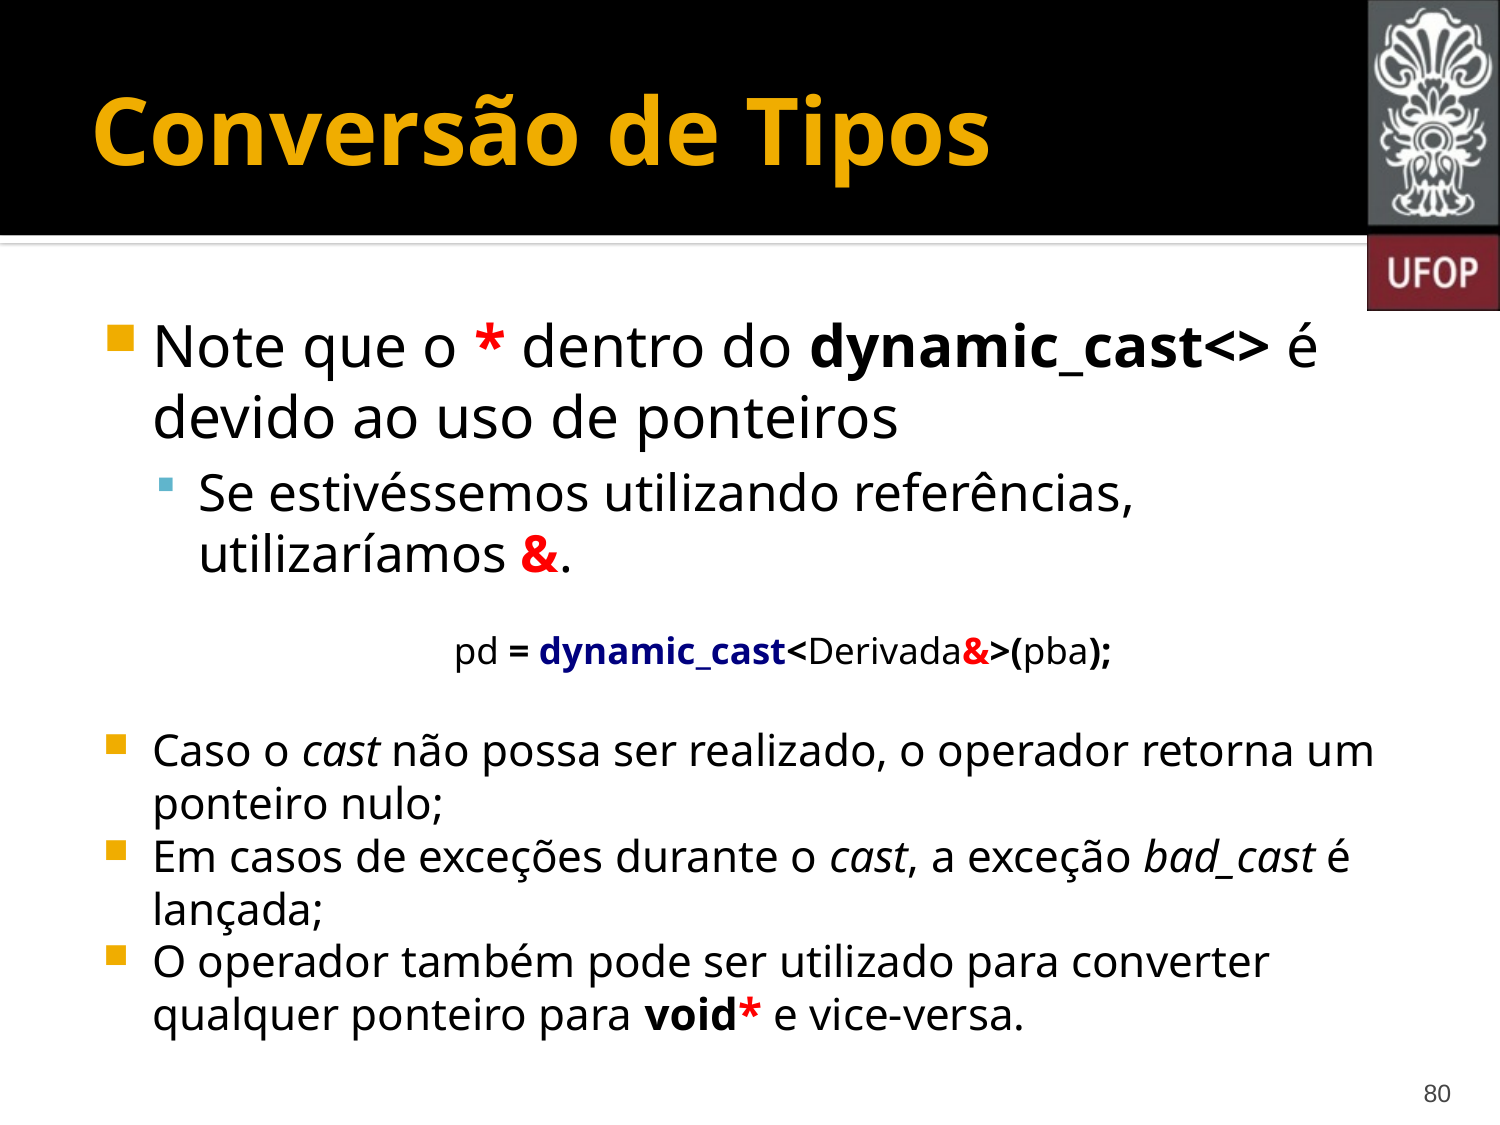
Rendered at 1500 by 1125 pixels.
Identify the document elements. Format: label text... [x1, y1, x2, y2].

slide_number 80 [1345, 1062, 1467, 1108]
title Conversão de Tipos [75, 25, 1370, 231]
list Note que o * dentro do dynamic_cast<> é devido ao uso de ponteiros Se estivéssemos utilizando referências, utilizaríamos &. pd = dynamic_cast<Derivada&>(pba); Caso o cast não possa ser realizado, o operador retorna um ponteiro nulo; Em casos de exceções durante o cast, a exceção bad_cast é lançada; O operador também pode ser utilizado para converter qualquer ponteiro para void* e vice-versa. [75, 291, 1425, 1050]
picture [1367, 0, 1500, 311]
